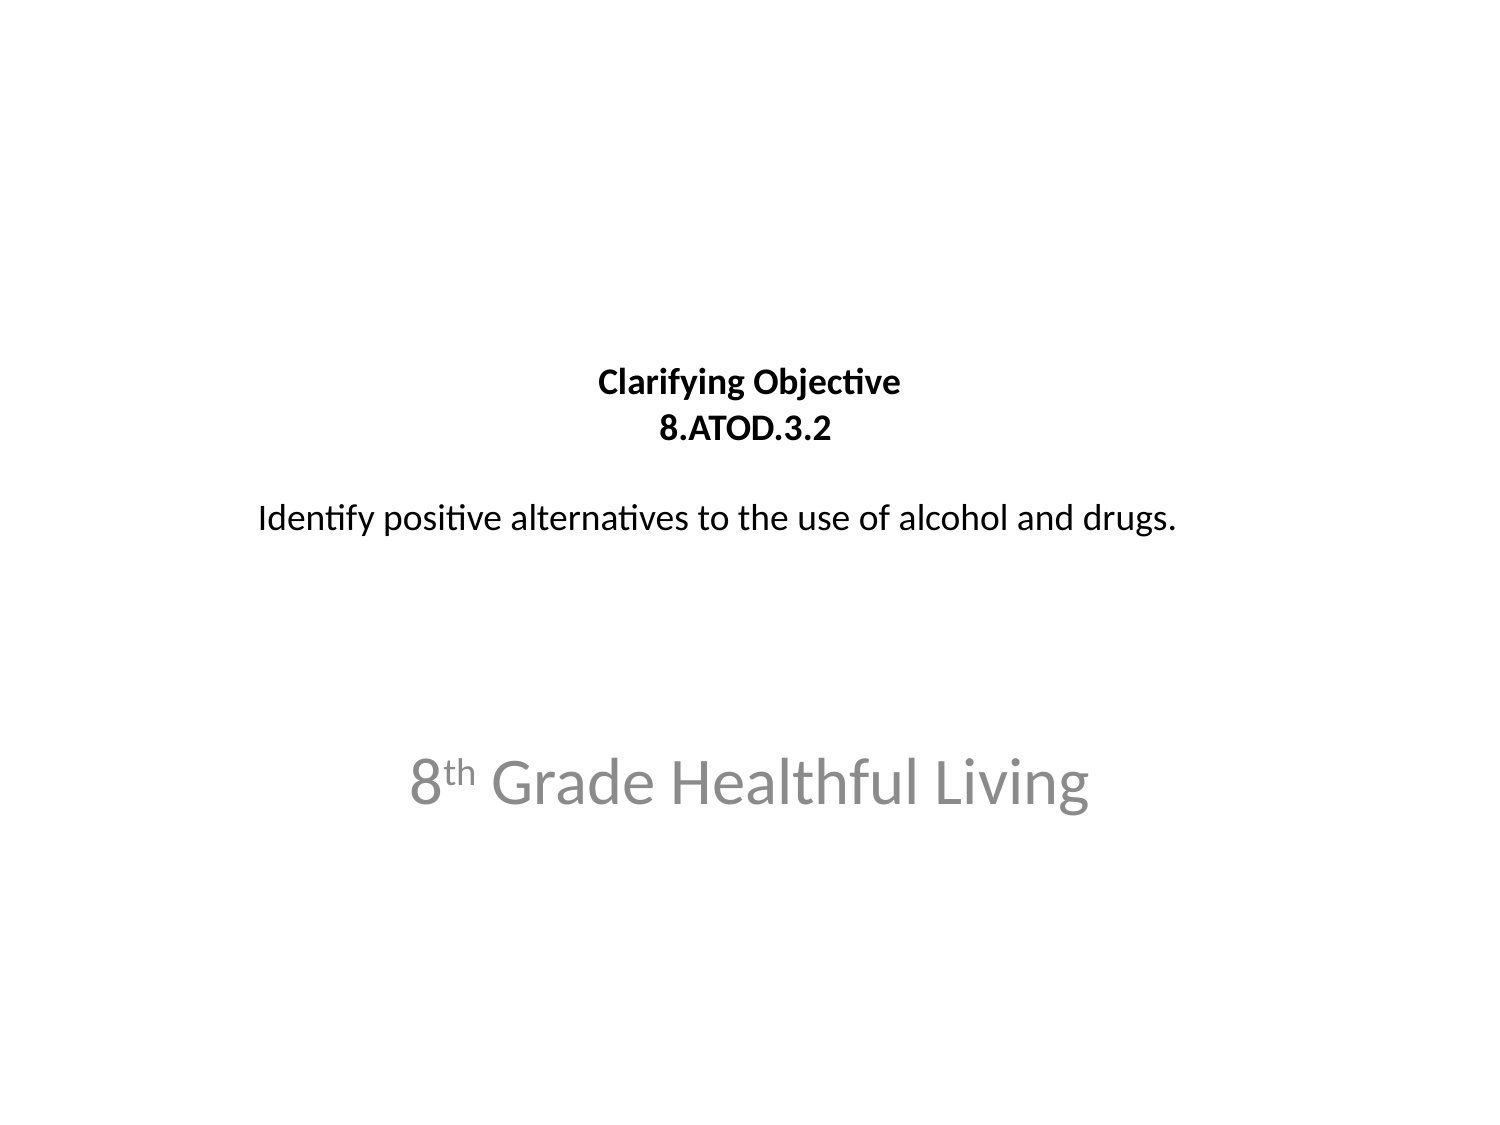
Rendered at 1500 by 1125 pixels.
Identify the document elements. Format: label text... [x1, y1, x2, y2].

title Clarifying Objective 8.ATOD.3.2 Identify positive alternatives to the use of alcohol and drugs. [112, 349, 1388, 591]
subtitle 8th Grade Healthful Living [225, 637, 1275, 925]
